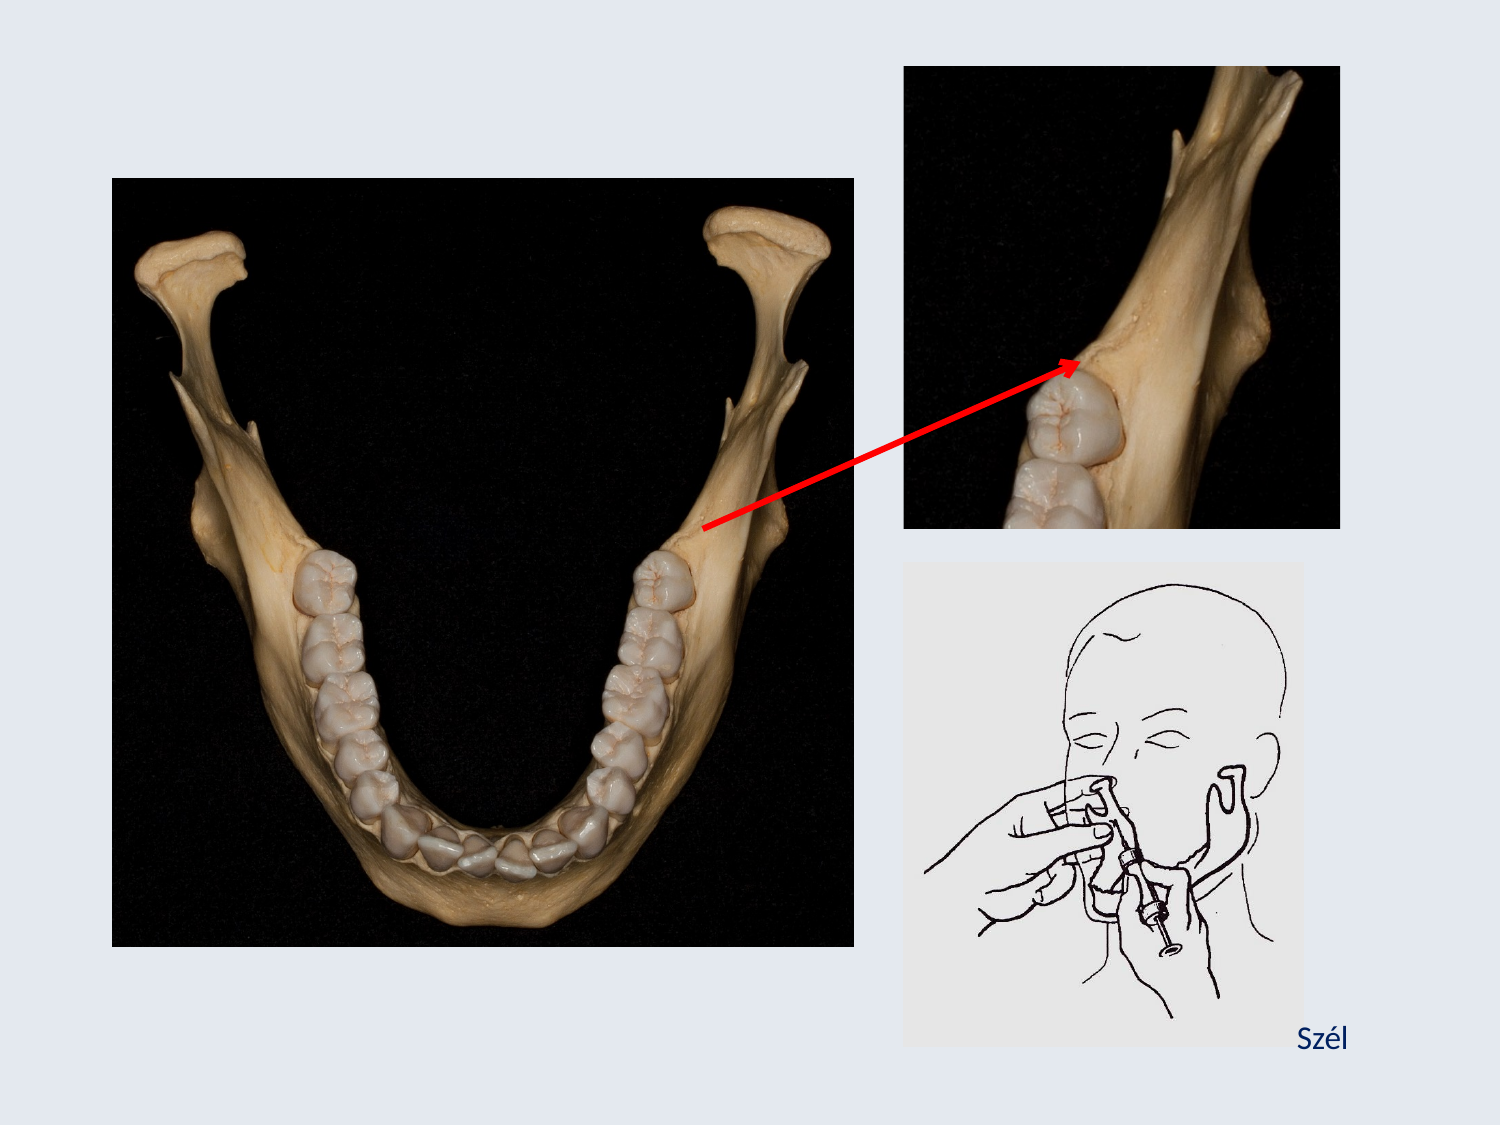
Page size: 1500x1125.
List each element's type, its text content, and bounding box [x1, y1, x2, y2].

picture [903, 66, 1341, 530]
text_box Szél [1282, 1009, 1364, 1064]
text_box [702, 361, 1081, 530]
picture [903, 562, 1304, 1047]
picture [111, 178, 854, 947]
